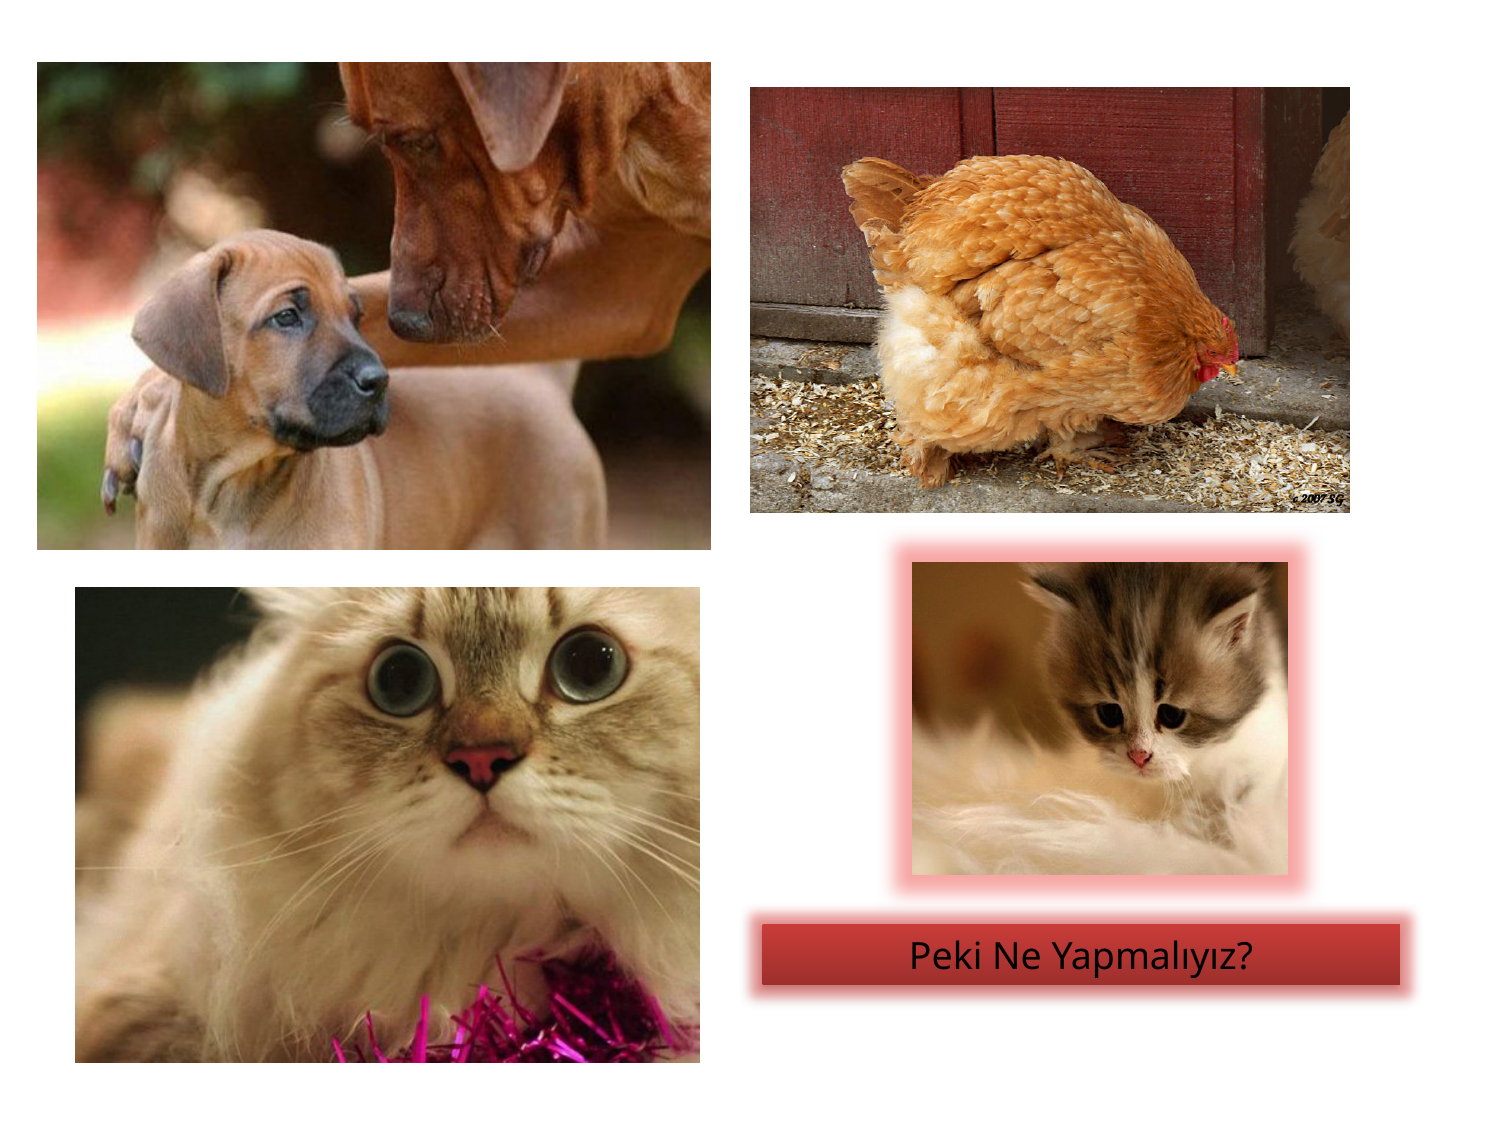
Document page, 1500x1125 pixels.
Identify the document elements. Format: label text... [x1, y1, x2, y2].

text_box Peki Ne Yapmalıyız? [762, 924, 1400, 985]
picture [749, 87, 1351, 513]
picture [37, 62, 711, 551]
picture [912, 562, 1288, 876]
picture [74, 587, 701, 1063]
